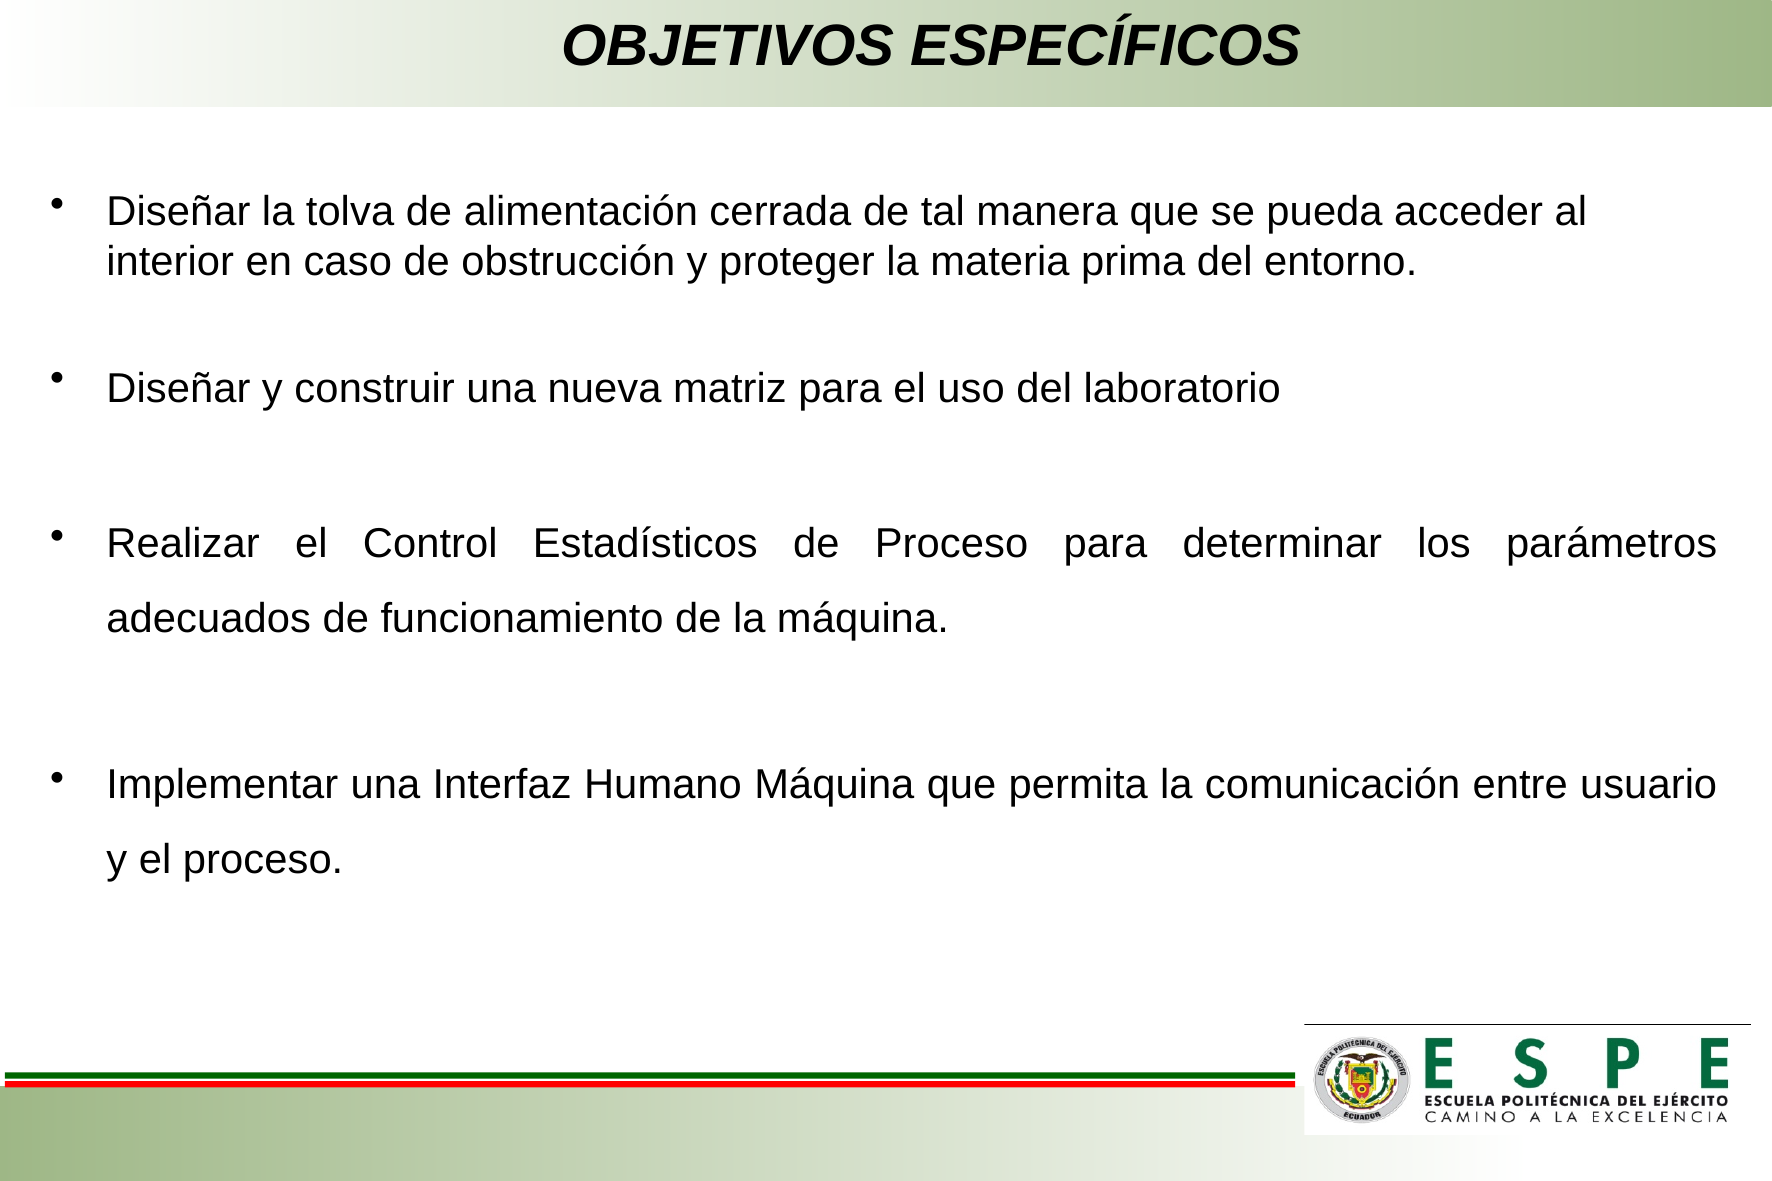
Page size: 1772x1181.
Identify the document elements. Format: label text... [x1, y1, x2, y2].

list Diseñar la tolva de alimentación cerrada de tal manera que se pueda acceder al interior en caso de obstrucción y proteger la materia prima del entorno. Diseñar y construir una nueva matriz para el uso del laboratorio. Realizar el Control Estadísticos de Proceso para determinar los parámetros adecuados de funcionamiento de la máquina. Implementar una Interfaz Humano Máquina que permita la comunicación entre usuario y el proceso. [35, 117, 1733, 1055]
picture [1304, 1024, 1751, 1135]
title OBJETIVOS ESPECÍFICOS [129, 0, 1733, 101]
